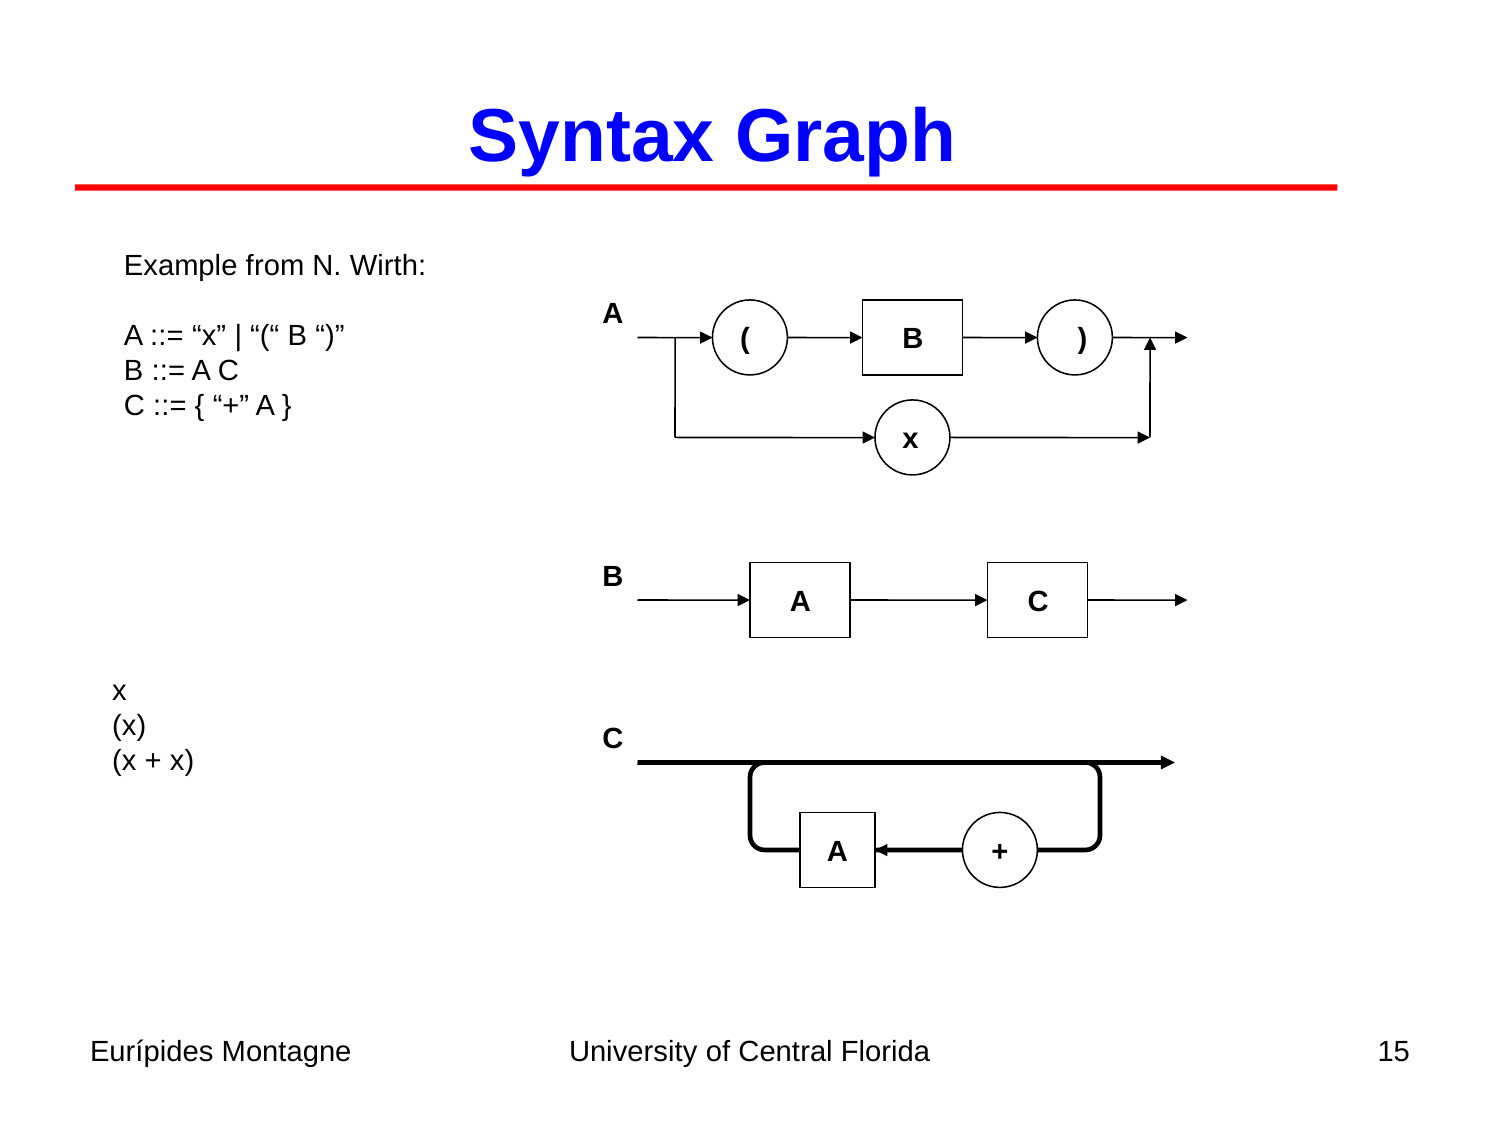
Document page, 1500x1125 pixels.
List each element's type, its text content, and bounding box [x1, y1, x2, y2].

text_box [750, 762, 1101, 850]
text_box [949, 431, 1150, 444]
text_box [712, 299, 788, 375]
text_box [962, 331, 1038, 344]
text_box [874, 843, 913, 857]
text_box [1151, 331, 1188, 344]
text_box x [887, 412, 934, 463]
text_box C [1012, 574, 1064, 625]
text_box [1143, 337, 1157, 438]
text_box [1090, 756, 1175, 769]
text_box ) [1062, 312, 1103, 363]
text_box [849, 593, 988, 607]
text_box B [587, 549, 639, 600]
text_box B [887, 312, 939, 363]
text_box Example from N. Wirth: A ::= “x” | “(“ B “)” B ::= A C C ::= { “+” A } [109, 239, 442, 429]
text_box [750, 562, 850, 638]
text_box [676, 331, 713, 344]
text_box ( [725, 312, 765, 363]
text_box [637, 593, 751, 607]
text_box [987, 562, 1088, 638]
text_box + [962, 812, 1038, 888]
slide_number Eurípides Montagne [74, 1024, 426, 1103]
text_box [862, 299, 963, 375]
footer University of Central Florida [512, 1024, 988, 1103]
text_box A [587, 287, 639, 338]
text_box [676, 431, 875, 444]
text_box A [775, 574, 826, 625]
text_box [1037, 299, 1113, 375]
text_box [1087, 593, 1188, 607]
title Syntax Graph [37, 37, 1388, 226]
text_box x (x) (x + x) [97, 664, 210, 784]
text_box [787, 331, 863, 344]
text_box C [587, 712, 639, 763]
text_box A [799, 812, 875, 888]
slide_number 15 [1074, 1024, 1426, 1103]
text_box [874, 399, 950, 475]
